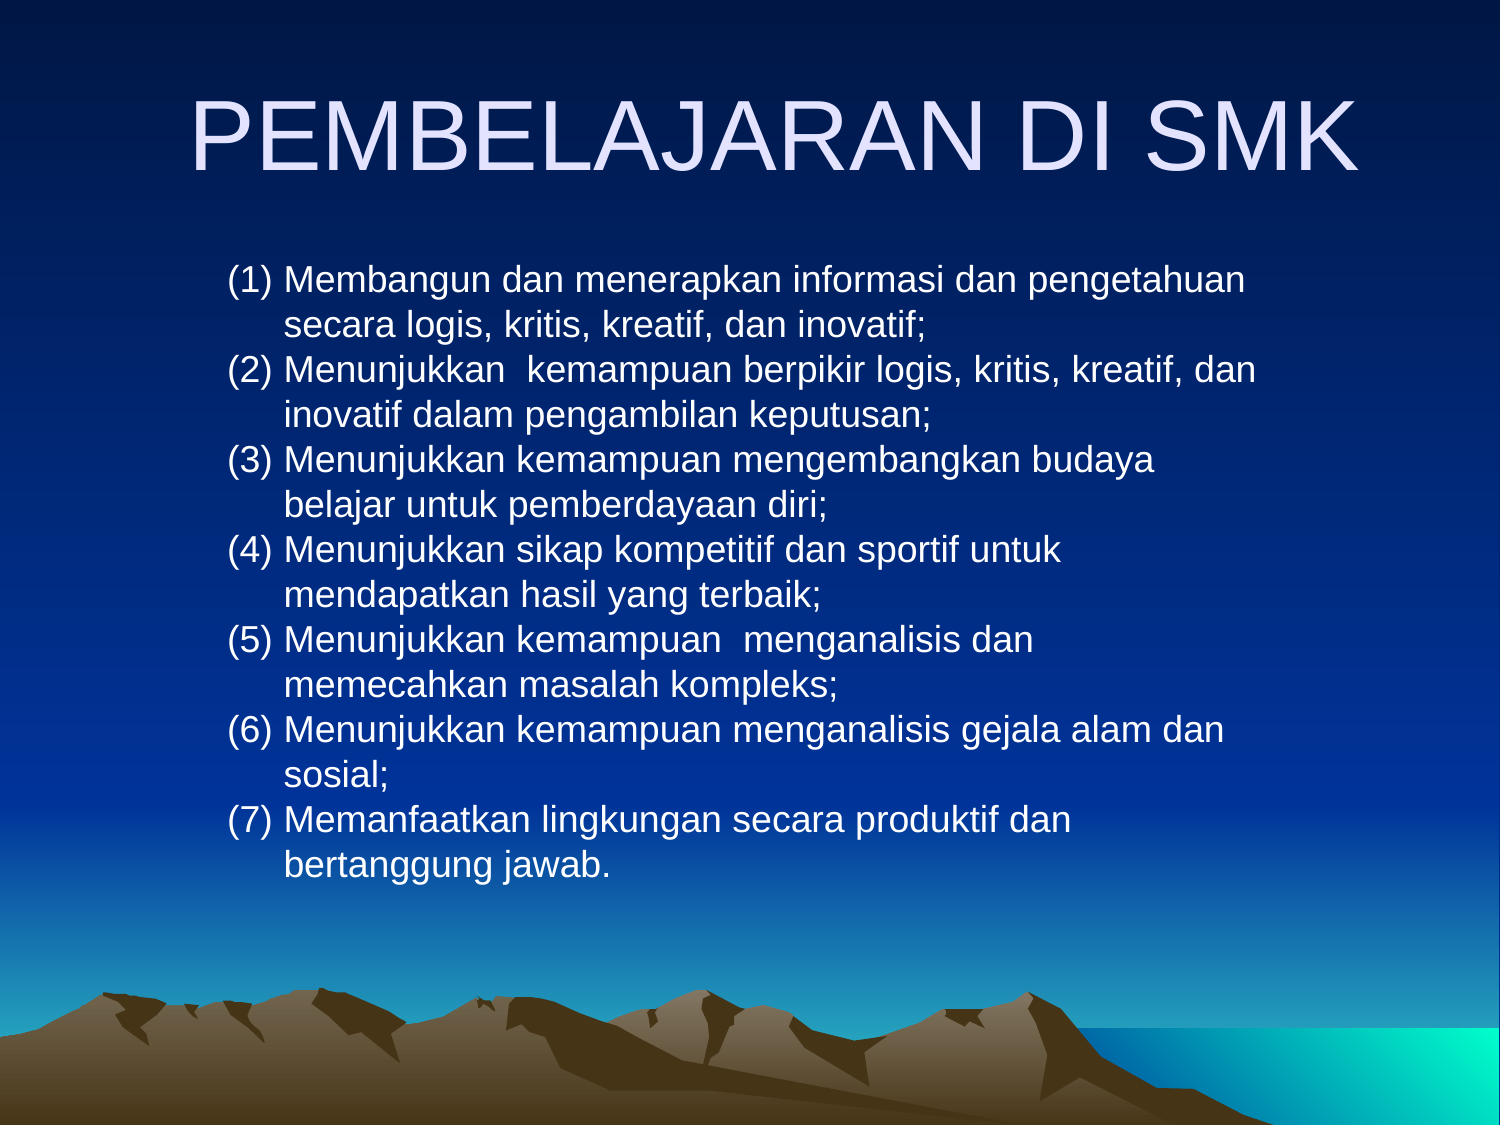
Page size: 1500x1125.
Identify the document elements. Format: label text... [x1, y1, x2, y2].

title PEMBELAJARAN DI SMK [99, 37, 1451, 223]
text_box Membangun dan menerapkan informasi dan pengetahuan secara logis, kritis, kreatif, dan inovatif; Menunjukkan kemampuan berpikir logis, kritis, kreatif, dan inovatif dalam pengambilan keputusan; Menunjukkan kemampuan mengembangkan budaya belajar untuk pemberdayaan diri; Menunjukkan sikap kompetitif dan sportif untuk mendapatkan hasil yang terbaik; Menunjukkan kemampuan menganalisis dan memecahkan masalah kompleks; Menunjukkan kemampuan menganalisis gejala alam dan sosial; Memanfaatkan lingkungan secara produktif dan bertanggung jawab. [212, 247, 1275, 893]
